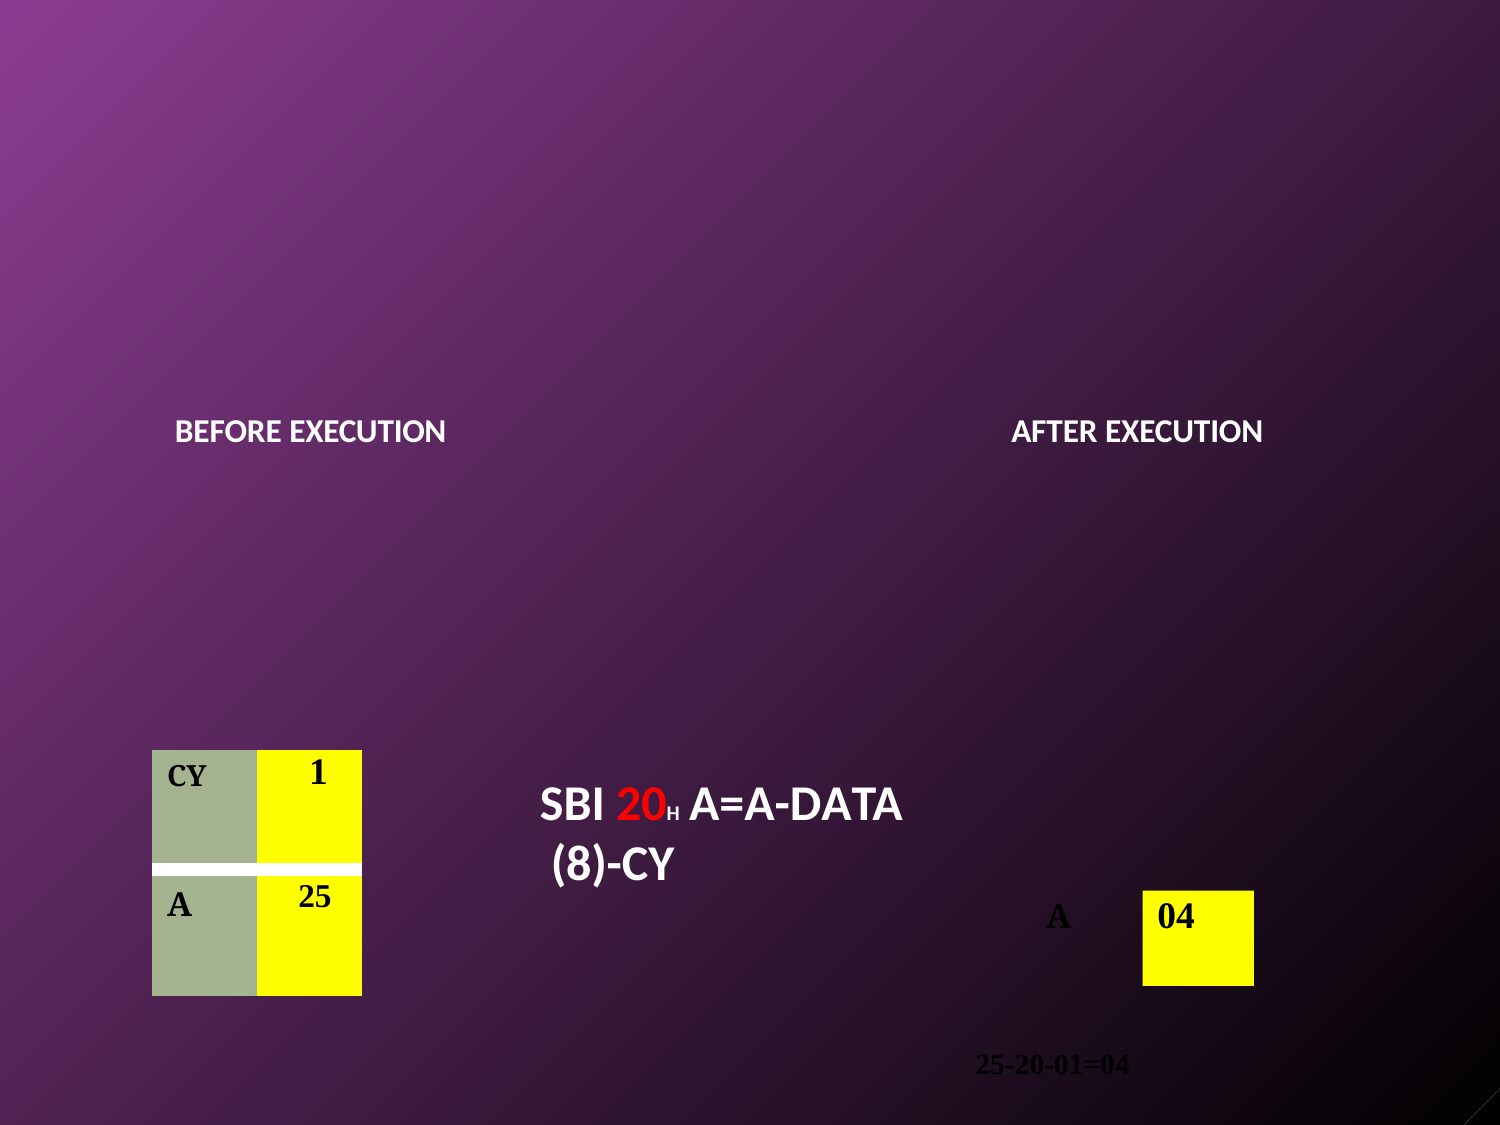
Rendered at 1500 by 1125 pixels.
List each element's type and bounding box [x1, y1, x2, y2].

text_box [0, 0, 1500, 1125]
table_cell [152, 876, 362, 996]
table_header [152, 750, 362, 863]
